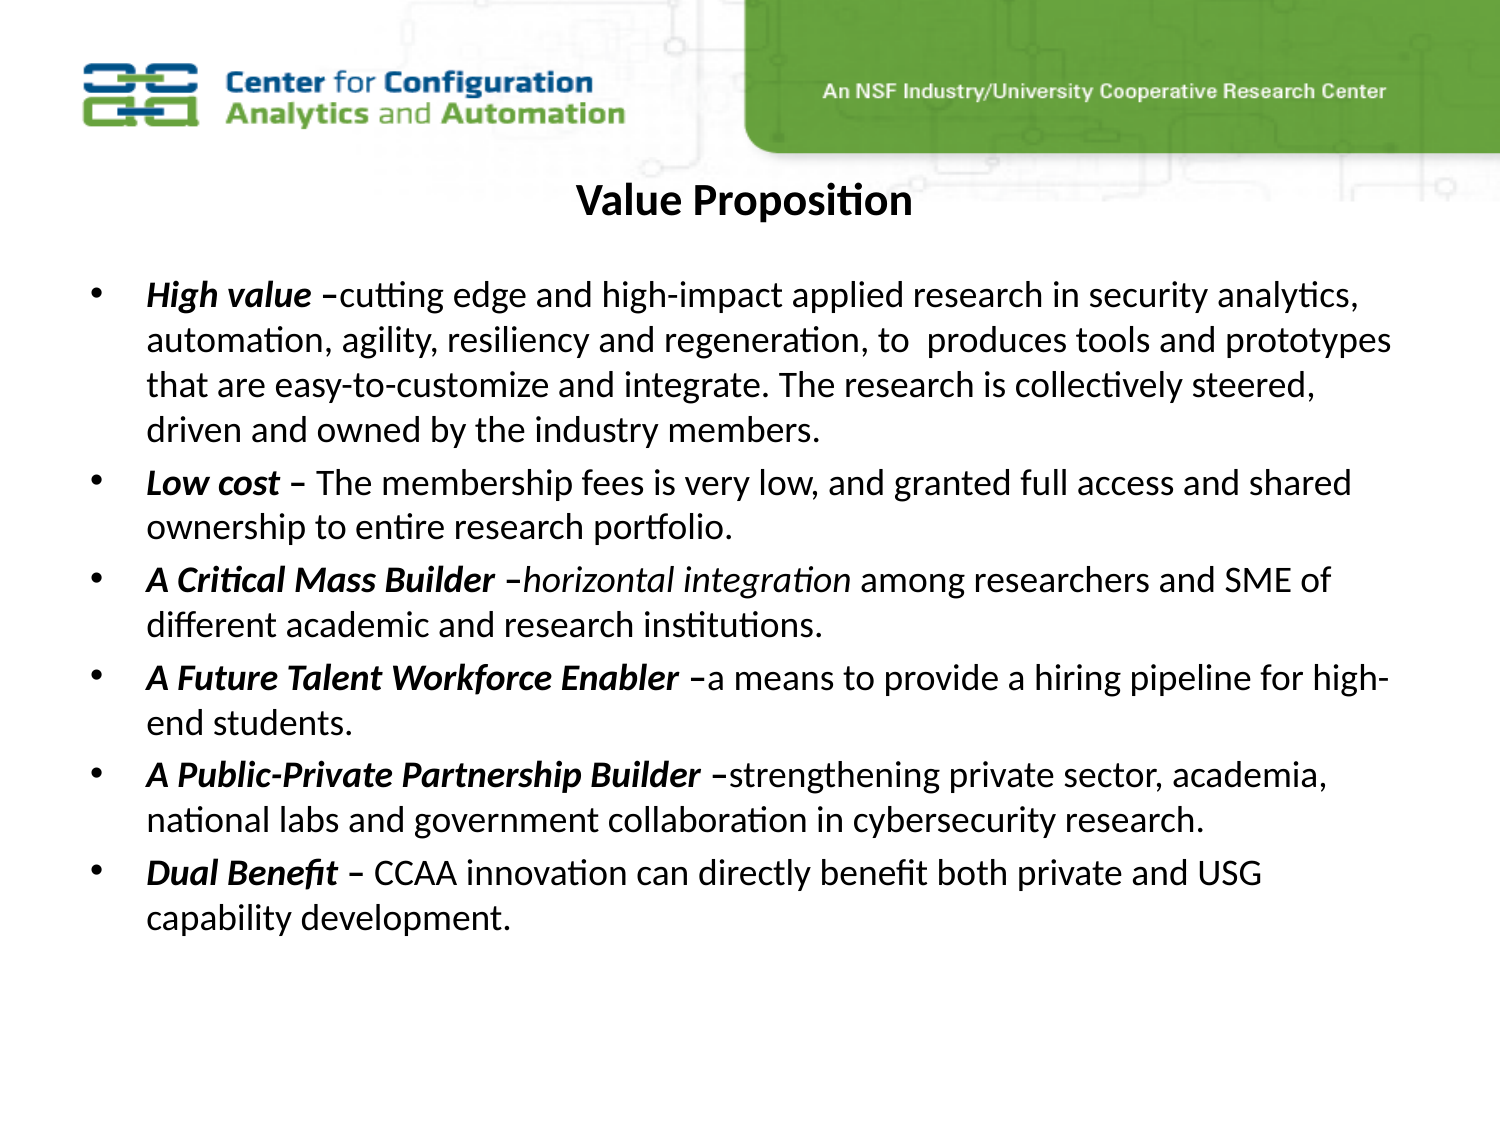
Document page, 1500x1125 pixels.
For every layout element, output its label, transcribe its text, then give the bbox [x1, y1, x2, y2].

picture [4, 0, 1500, 203]
title Value Proposition [75, 162, 1425, 233]
list High value –cutting edge and high-impact applied research in security analytics, automation, agility, resiliency and regeneration, to produces tools and prototypes that are easy-to-customize and integrate. The research is collectively steered, driven and owned by the industry members. Low cost – The membership fees is very low, and granted full access and shared ownership to entire research portfolio. A Critical Mass Builder –horizontal integration among researchers and SME of different academic and research institutions. A Future Talent Workforce Enabler –a means to provide a hiring pipeline for high-end students. A Public-Private Partnership Builder –strengthening private sector, academia, national labs and government collaboration in cybersecurity research. Dual Benefit – CCAA innovation can directly benefit both private and USG capability development. [75, 262, 1425, 1005]
